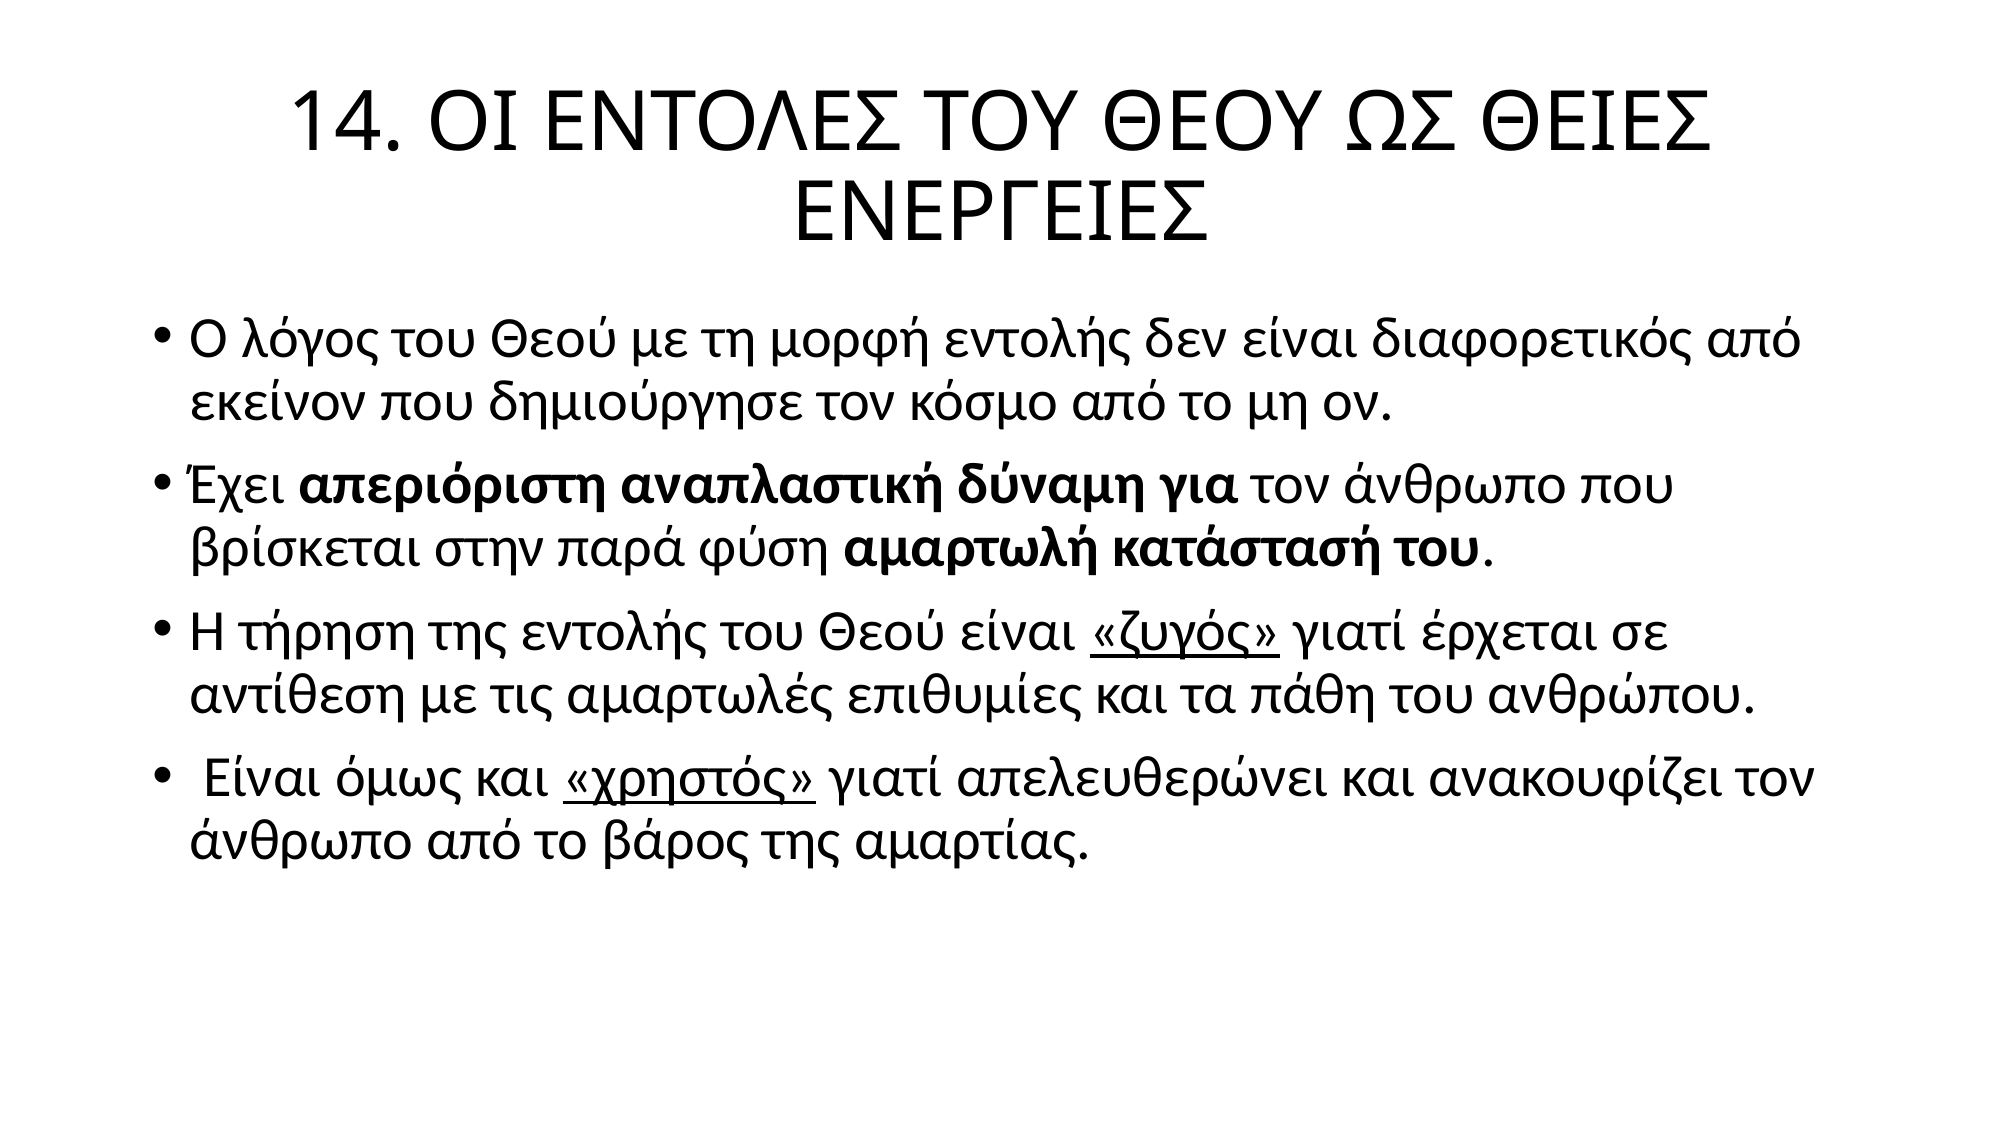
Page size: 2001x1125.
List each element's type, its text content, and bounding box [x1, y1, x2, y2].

title 14. ΟΙ ΕΝΤΟΛΕΣ ΤΟΥ ΘΕΟΥ ΩΣ ΘΕΙΕΣ ΕΝΕΡΓΕΙΕΣ [137, 59, 1863, 278]
list Ο λόγος του Θεού με τη μορφή εντολής δεν είναι διαφορετικός από εκείνον που δημιούργησε τον κόσμο από το μη ον. Έχει απεριόριστη αναπλαστική δύναμη για τον άνθρωπο που βρίσκεται στην παρά φύση αμαρτωλή κατάστασή του. Η τήρηση της εντολής του Θεού είναι «ζυγός» γιατί έρχεται σε αντίθεση με τις αμαρτωλές επιθυμίες και τα πάθη του ανθρώπου. Είναι όμως και «χρηστός» γιατί απελευθερώνει και ανακουφίζει τον άνθρωπο από το βάρος της αμαρτίας. [137, 299, 1863, 1014]
